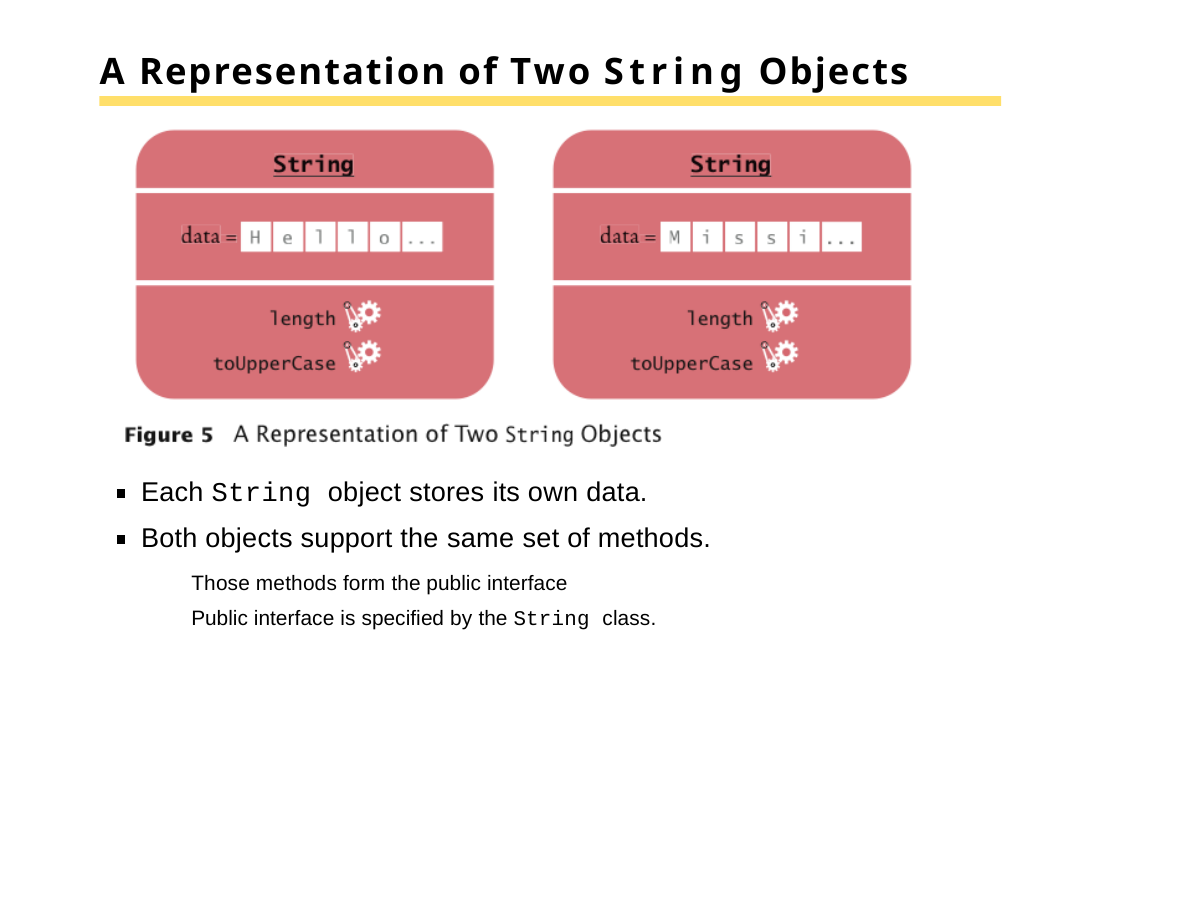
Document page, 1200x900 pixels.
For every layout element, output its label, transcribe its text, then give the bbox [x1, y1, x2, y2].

text_box Each String object stores its own data. Both objects support the same set of methods. Those methods form the public interface Public interface is specified by the String class. [139, 474, 717, 630]
title A Representation of Two String Objects [97, 47, 1103, 199]
text_box [123, 126, 914, 447]
